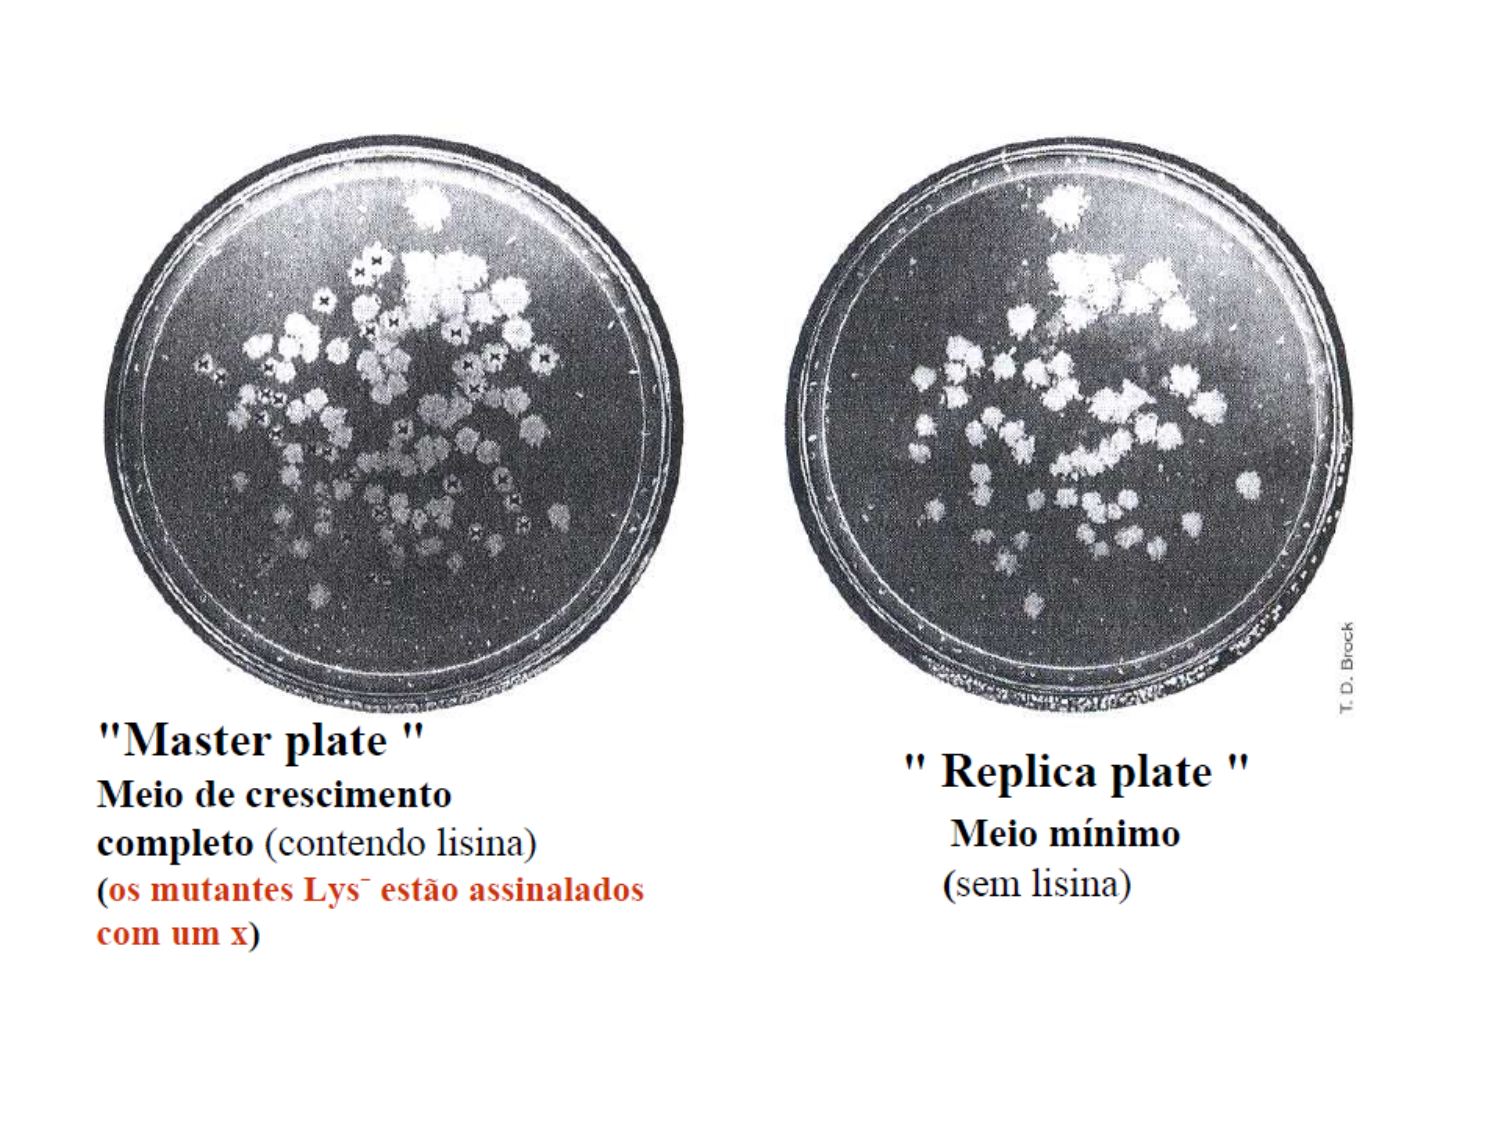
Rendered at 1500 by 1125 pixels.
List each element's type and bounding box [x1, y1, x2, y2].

picture [44, 119, 1456, 1006]
